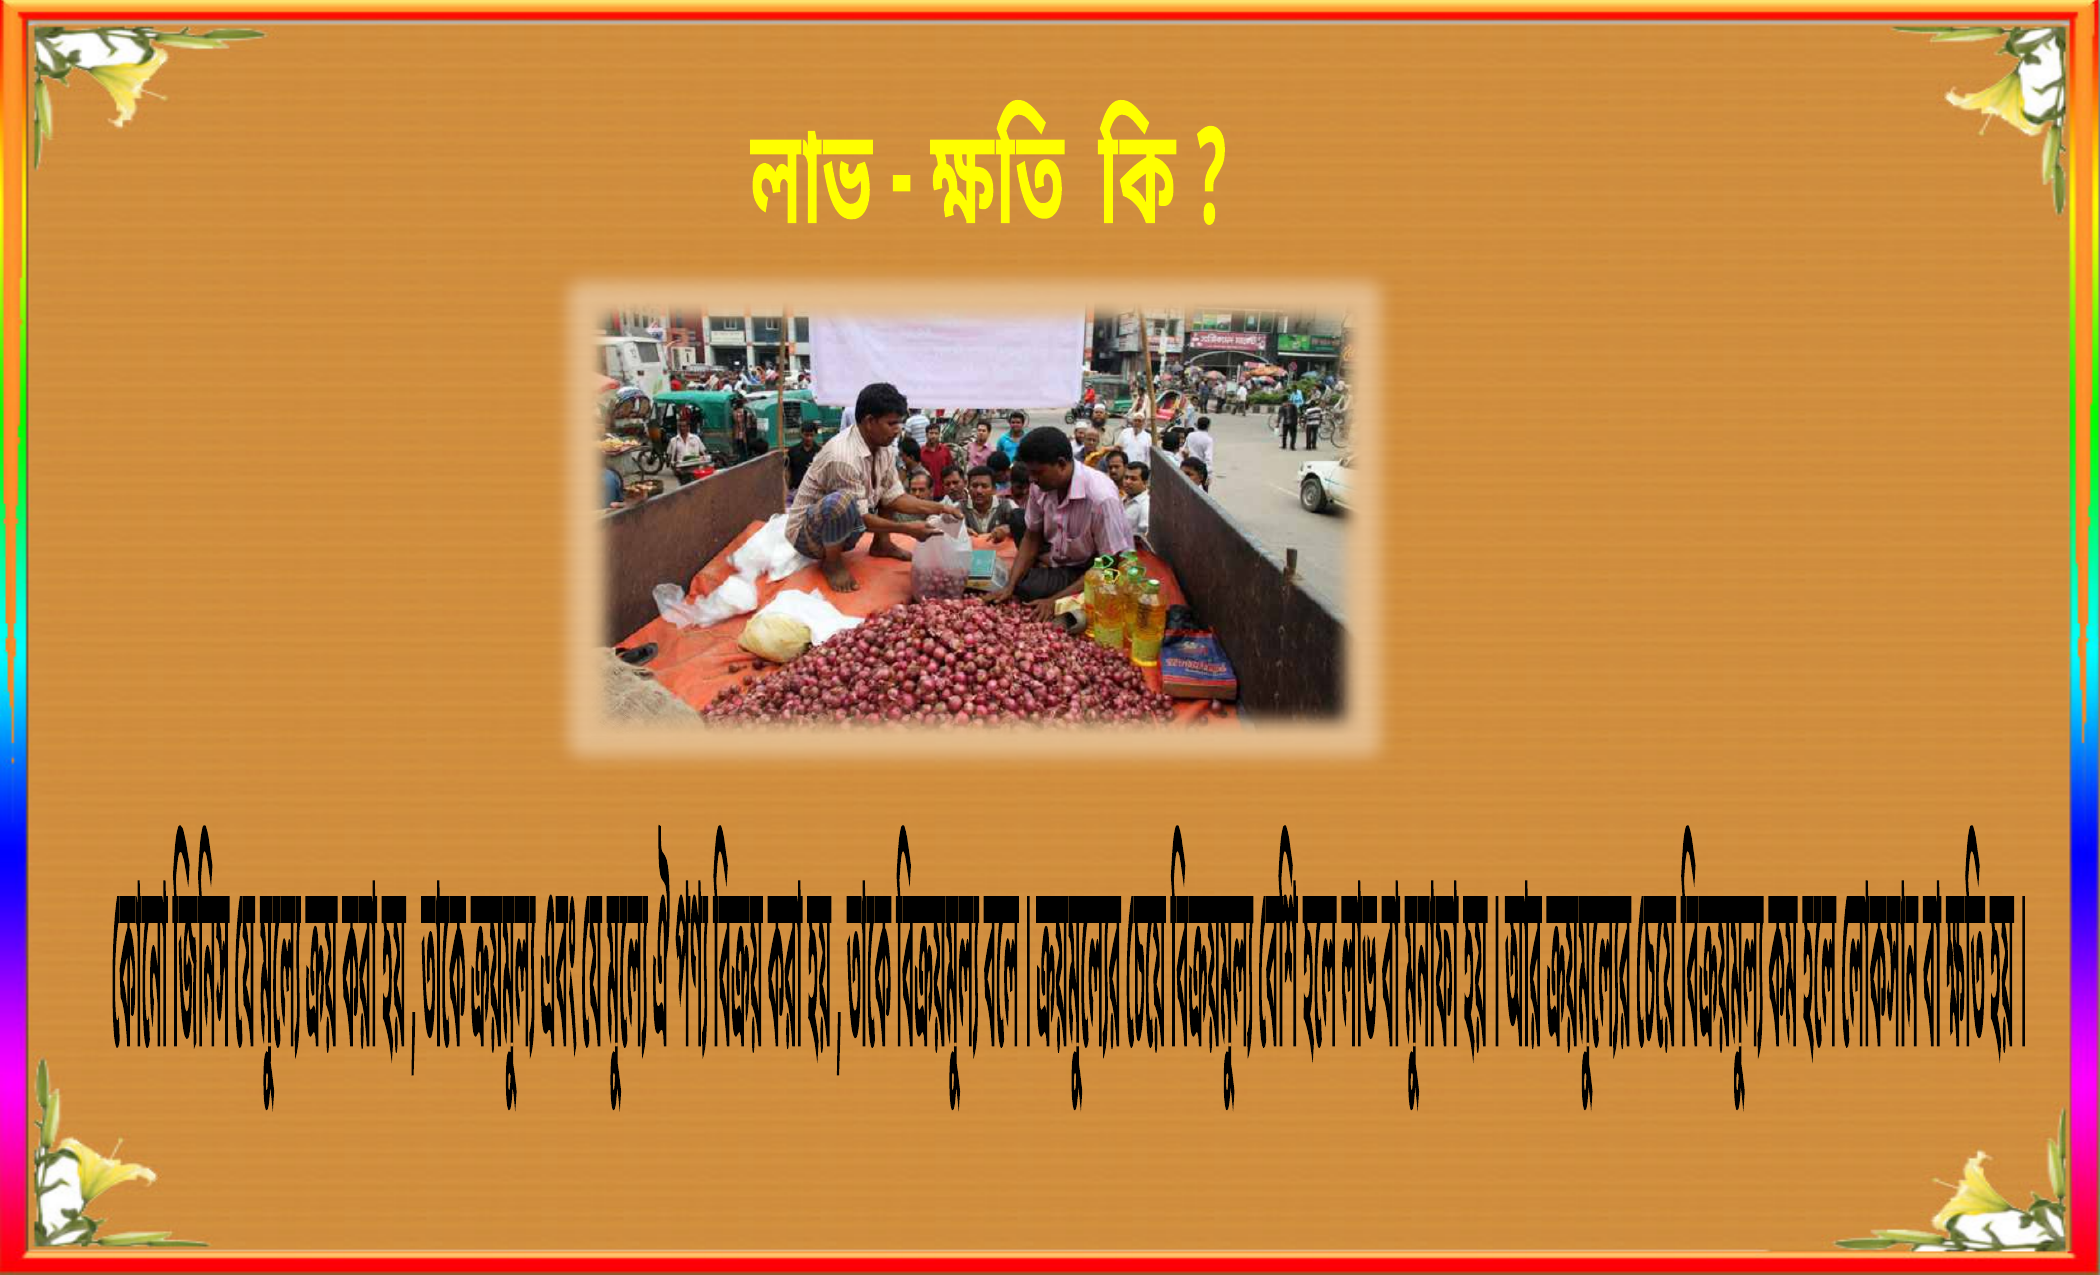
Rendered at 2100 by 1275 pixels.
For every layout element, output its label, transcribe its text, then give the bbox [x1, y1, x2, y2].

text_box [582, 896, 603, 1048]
text_box কোনো জিনিস যে মুল্যে ক্রয় করা হয় , তাকে ক্রয়মুল্য এবং যে মুল্যে ঐ পণ্য বিক্রয় করা হয় , তাকে বিক্রয়মুল্য বলে । ক্রয়মুল্যের চেয়ে বিক্রয়মুল্য বেশি হলে লাভ বা মুনাফা হয় । আর ক্রয়মুল্যের চেয়ে বিক্রয়মুল্য কম হলে লোকসান বা ক্ষতি হয় । [983, 896, 1019, 1048]
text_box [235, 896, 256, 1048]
text_box কোনো জিনিস যে মুল্যে ক্রয় করা হয় , তাকে ক্রয়মুল্য এবং যে মুল্যে ঐ পণ্য বিক্রয় করা হয় , তাকে বিক্রয়মুল্য বলে । ক্রয়মুল্যের চেয়ে বিক্রয়মুল্য বেশি হলে লাভ বা মুনাফা হয় । আর ক্রয়মুল্যের চেয়ে বিক্রয়মুল্য কম হলে লোকসান বা ক্ষতি হয় । [421, 880, 466, 1048]
text_box কোনো জিনিস যে মুল্যে ক্রয় করা হয় , তাকে ক্রয়মুল্য এবং যে মুল্যে ঐ পণ্য বিক্রয় করা হয় , তাকে বিক্রয়মুল্য বলে । ক্রয়মুল্যের চেয়ে বিক্রয়মুল্য বেশি হলে লাভ বা মুনাফা হয় । আর ক্রয়মুল্যের চেয়ে বিক্রয়মুল্য কম হলে লোকসান বা ক্ষতি হয় । [1404, 880, 1459, 1112]
text_box L) প্রতি ডজন ডিমে শতকরা কত ক্ষতি হলো ? [565, 278, 1384, 760]
text_box কোনো জিনিস যে মুল্যে ক্রয় করা হয় , তাকে ক্রয়মুল্য এবং যে মুল্যে ঐ পণ্য বিক্রয় করা হয় , তাকে বিক্রয়মুল্য বলে । ক্রয়মুল্যের চেয়ে বিক্রয়মুল্য বেশি হলে লাভ বা মুনাফা হয় । আর ক্রয়মুল্যের চেয়ে বিক্রয়মুল্য কম হলে লোকসান বা ক্ষতি হয় । [1636, 896, 1677, 1053]
text_box কোনো জিনিস যে মুল্যে ক্রয় করা হয় , তাকে ক্রয়মুল্য এবং যে মুল্যে ঐ পণ্য বিক্রয় করা হয় , তাকে বিক্রয়মুল্য বলে । ক্রয়মুল্যের চেয়ে বিক্রয়মুল্য বেশি হলে লাভ বা মুনাফা হয় । আর ক্রয়মুল্যের চেয়ে বিক্রয়মুল্য কম হলে লোকসান বা ক্ষতি হয় । [767, 880, 803, 1050]
picture [0, 0, 2100, 1275]
text_box কোনো জিনিস যে মুল্যে ক্রয় করা হয় , তাকে ক্রয়মুল্য এবং যে মুল্যে ঐ পণ্য বিক্রয় করা হয় , তাকে বিক্রয়মুল্য বলে । ক্রয়মুল্যের চেয়ে বিক্রয়মুল্য বেশি হলে লাভ বা মুনাফা হয় । আর ক্রয়মুল্যের চেয়ে বিক্রয়মুল্য কম হলে লোকসান বা ক্ষতি হয় । [112, 880, 168, 1048]
text_box কোনো জিনিস যে মুল্যে ক্রয় করা হয় , তাকে ক্রয়মুল্য এবং যে মুল্যে ঐ পণ্য বিক্রয় করা হয় , তাকে বিক্রয়মুল্য বলে । ক্রয়মুল্যের চেয়ে বিক্রয়মুল্য বেশি হলে লাভ বা মুনাফা হয় । আর ক্রয়মুল্যের চেয়ে বিক্রয়মুল্য কম হলে লোকসান বা ক্ষতি হয় । [1170, 825, 1254, 1112]
text_box কোনো জিনিস যে মুল্যে ক্রয় করা হয় , তাকে ক্রয়মুল্য এবং যে মুল্যে ঐ পণ্য বিক্রয় করা হয় , তাকে বিক্রয়মুল্য বলে । ক্রয়মুল্যের চেয়ে বিক্রয়মুল্য বেশি হলে লাভ বা মুনাফা হয় । আর ক্রয়মুল্যের চেয়ে বিক্রয়মুল্য কম হলে লোকসান বা ক্ষতি হয় । [1036, 896, 1122, 1112]
text_box কোনো জিনিস যে মুল্যে ক্রয় করা হয় , তাকে ক্রয়মুল্য এবং যে মুল্যে ঐ পণ্য বিক্রয় করা হয় , তাকে বিক্রয়মুল্য বলে । ক্রয়মুল্যের চেয়ে বিক্রয়মুল্য বেশি হলে লাভ বা মুনাফা হয় । আর ক্রয়মুল্যের চেয়ে বিক্রয়মুল্য কম হলে লোকসান বা ক্ষতি হয় । [1680, 825, 1764, 1112]
text_box কোনো জিনিস যে মুল্যে ক্রয় করা হয় , তাকে ক্রয়মুল্য এবং যে মুল্যে ঐ পণ্য বিক্রয় করা হয় , তাকে বিক্রয়মুল্য বলে । ক্রয়মুল্যের চেয়ে বিক্রয়মুল্য বেশি হলে লাভ বা মুনাফা হয় । আর ক্রয়মুল্যের চেয়ে বিক্রয়মুল্য কম হলে লোকসান বা ক্ষতি হয় । [1842, 880, 1919, 1048]
text_box কোনো জিনিস যে মুল্যে ক্রয় করা হয় , তাকে ক্রয়মুল্য এবং যে মুল্যে ঐ পণ্য বিক্রয় করা হয় , তাকে বিক্রয়মুল্য বলে । ক্রয়মুল্যের চেয়ে বিক্রয়মুল্য বেশি হলে লাভ বা মুনাফা হয় । আর ক্রয়মুল্যের চেয়ে বিক্রয়মুল্য কম হলে লোকসান বা ক্ষতি হয় । [1259, 825, 1298, 1048]
text_box কোনো জিনিস যে মুল্যে ক্রয় করা হয় , তাকে ক্রয়মুল্য এবং যে মুল্যে ঐ পণ্য বিক্রয় করা হয় , তাকে বিক্রয়মুল্য বলে । ক্রয়মুল্যের চেয়ে বিক্রয়মুল্য বেশি হলে লাভ বা মুনাফা হয় । আর ক্রয়মুল্যের চেয়ে বিক্রয়মুল্য কম হলে লোকসান বা ক্ষতি হয় । [1504, 880, 1542, 1050]
text_box কোনো জিনিস যে মুল্যে ক্রয় করা হয় , তাকে ক্রয়মুল্য এবং যে মুল্যে ঐ পণ্য বিক্রয় করা হয় , তাকে বিক্রয়মুল্য বলে । ক্রয়মুল্যের চেয়ে বিক্রয়মুল্য বেশি হলে লাভ বা মুনাফা হয় । আর ক্রয়মুল্যের চেয়ে বিক্রয়মুল্য কম হলে লোকসান বা ক্ষতি হয় । [470, 896, 536, 1112]
text_box কোনো জিনিস যে মুল্যে ক্রয় করা হয় , তাকে ক্রয়মুল্য এবং যে মুল্যে ঐ পণ্য বিক্রয় করা হয় , তাকে বিক্রয়মুল্য বলে । ক্রয়মুল্যের চেয়ে বিক্রয়মুল্য বেশি হলে লাভ বা মুনাফা হয় । আর ক্রয়মুল্যের চেয়ে বিক্রয়মুল্য কম হলে লোকসান বা ক্ষতি হয় । [342, 880, 378, 1050]
text_box কোনো জিনিস যে মুল্যে ক্রয় করা হয় , তাকে ক্রয়মুল্য এবং যে মুল্যে ঐ পণ্য বিক্রয় করা হয় , তাকে বিক্রয়মুল্য বলে । ক্রয়মুল্যের চেয়ে বিক্রয়মুল্য বেশি হলে লাভ বা মুনাফা হয় । আর ক্রয়মুল্যের চেয়ে বিক্রয়মুল্য কম হলে লোকসান বা ক্ষতি হয় । [1341, 880, 1377, 1047]
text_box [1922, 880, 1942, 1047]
text_box কোনো জিনিস যে মুল্যে ক্রয় করা হয় , তাকে ক্রয়মুল্য এবং যে মুল্যে ঐ পণ্য বিক্রয় করা হয় , তাকে বিক্রয়মুল্য বলে । ক্রয়মুল্যের চেয়ে বিক্রয়মুল্য বেশি হলে লাভ বা মুনাফা হয় । আর ক্রয়মুল্যের চেয়ে বিক্রয়মুল্য কম হলে লোকসান বা ক্ষতি হয় । [846, 880, 892, 1048]
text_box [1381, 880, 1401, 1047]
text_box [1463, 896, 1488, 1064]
